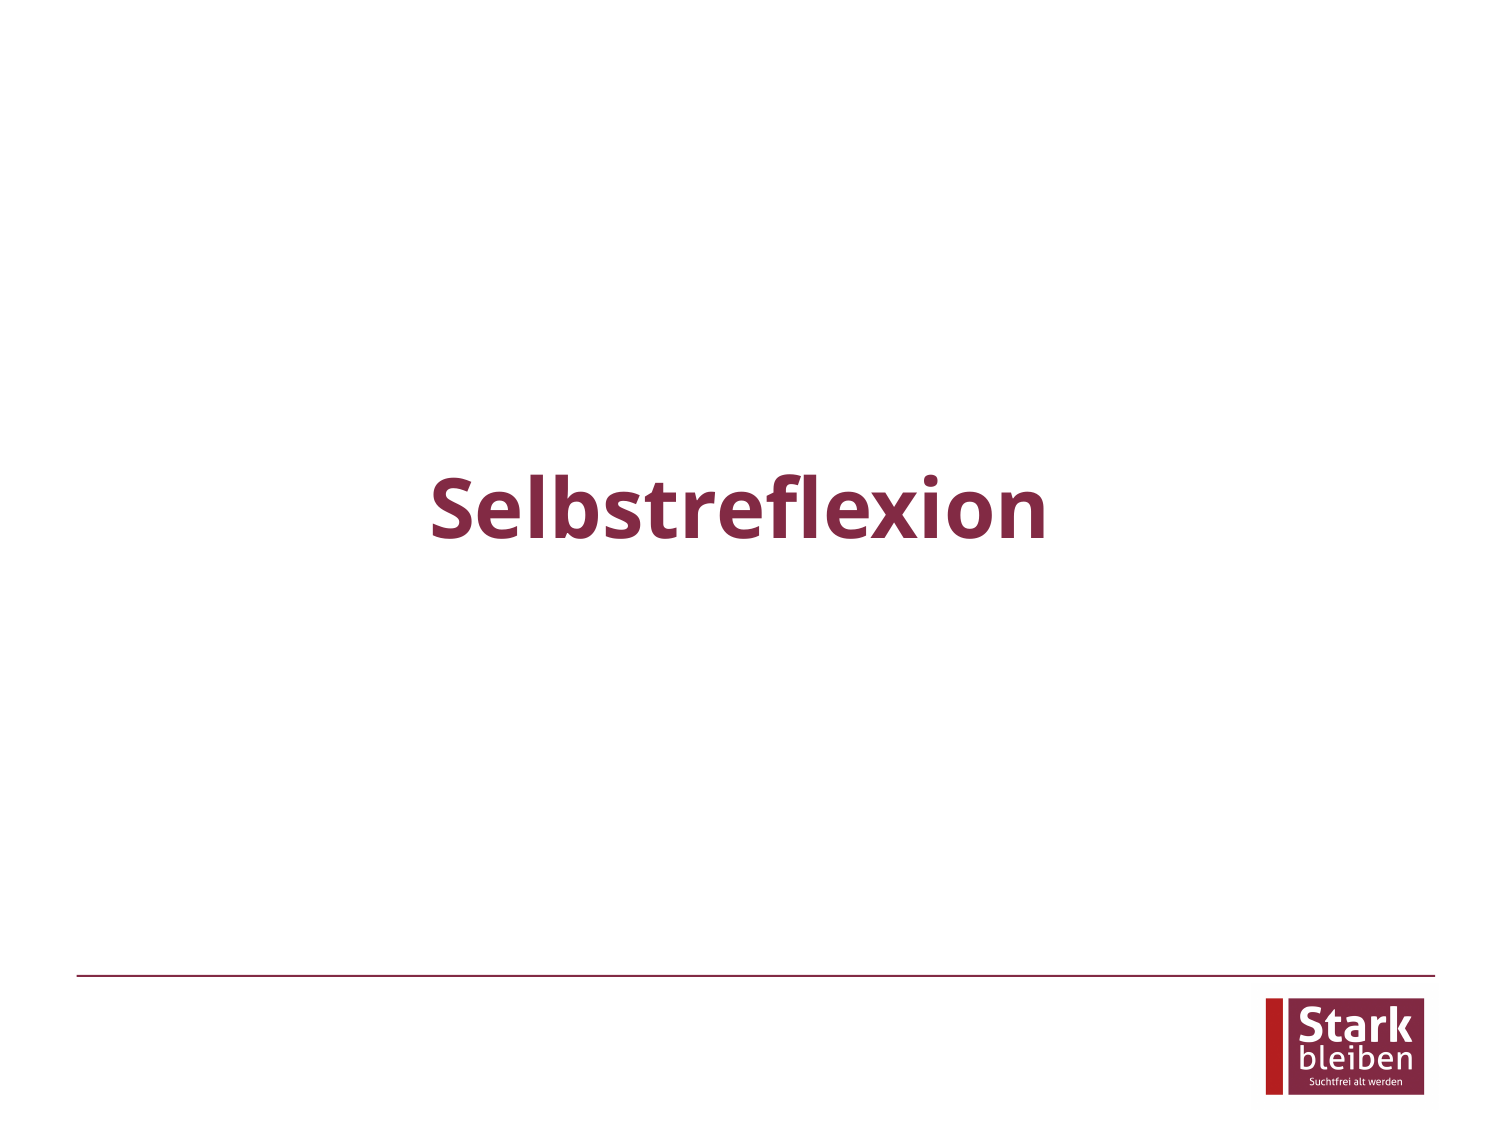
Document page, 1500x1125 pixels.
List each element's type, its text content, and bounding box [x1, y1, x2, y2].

title Selbstreflexion [93, 431, 1387, 579]
picture [1251, 983, 1439, 1110]
